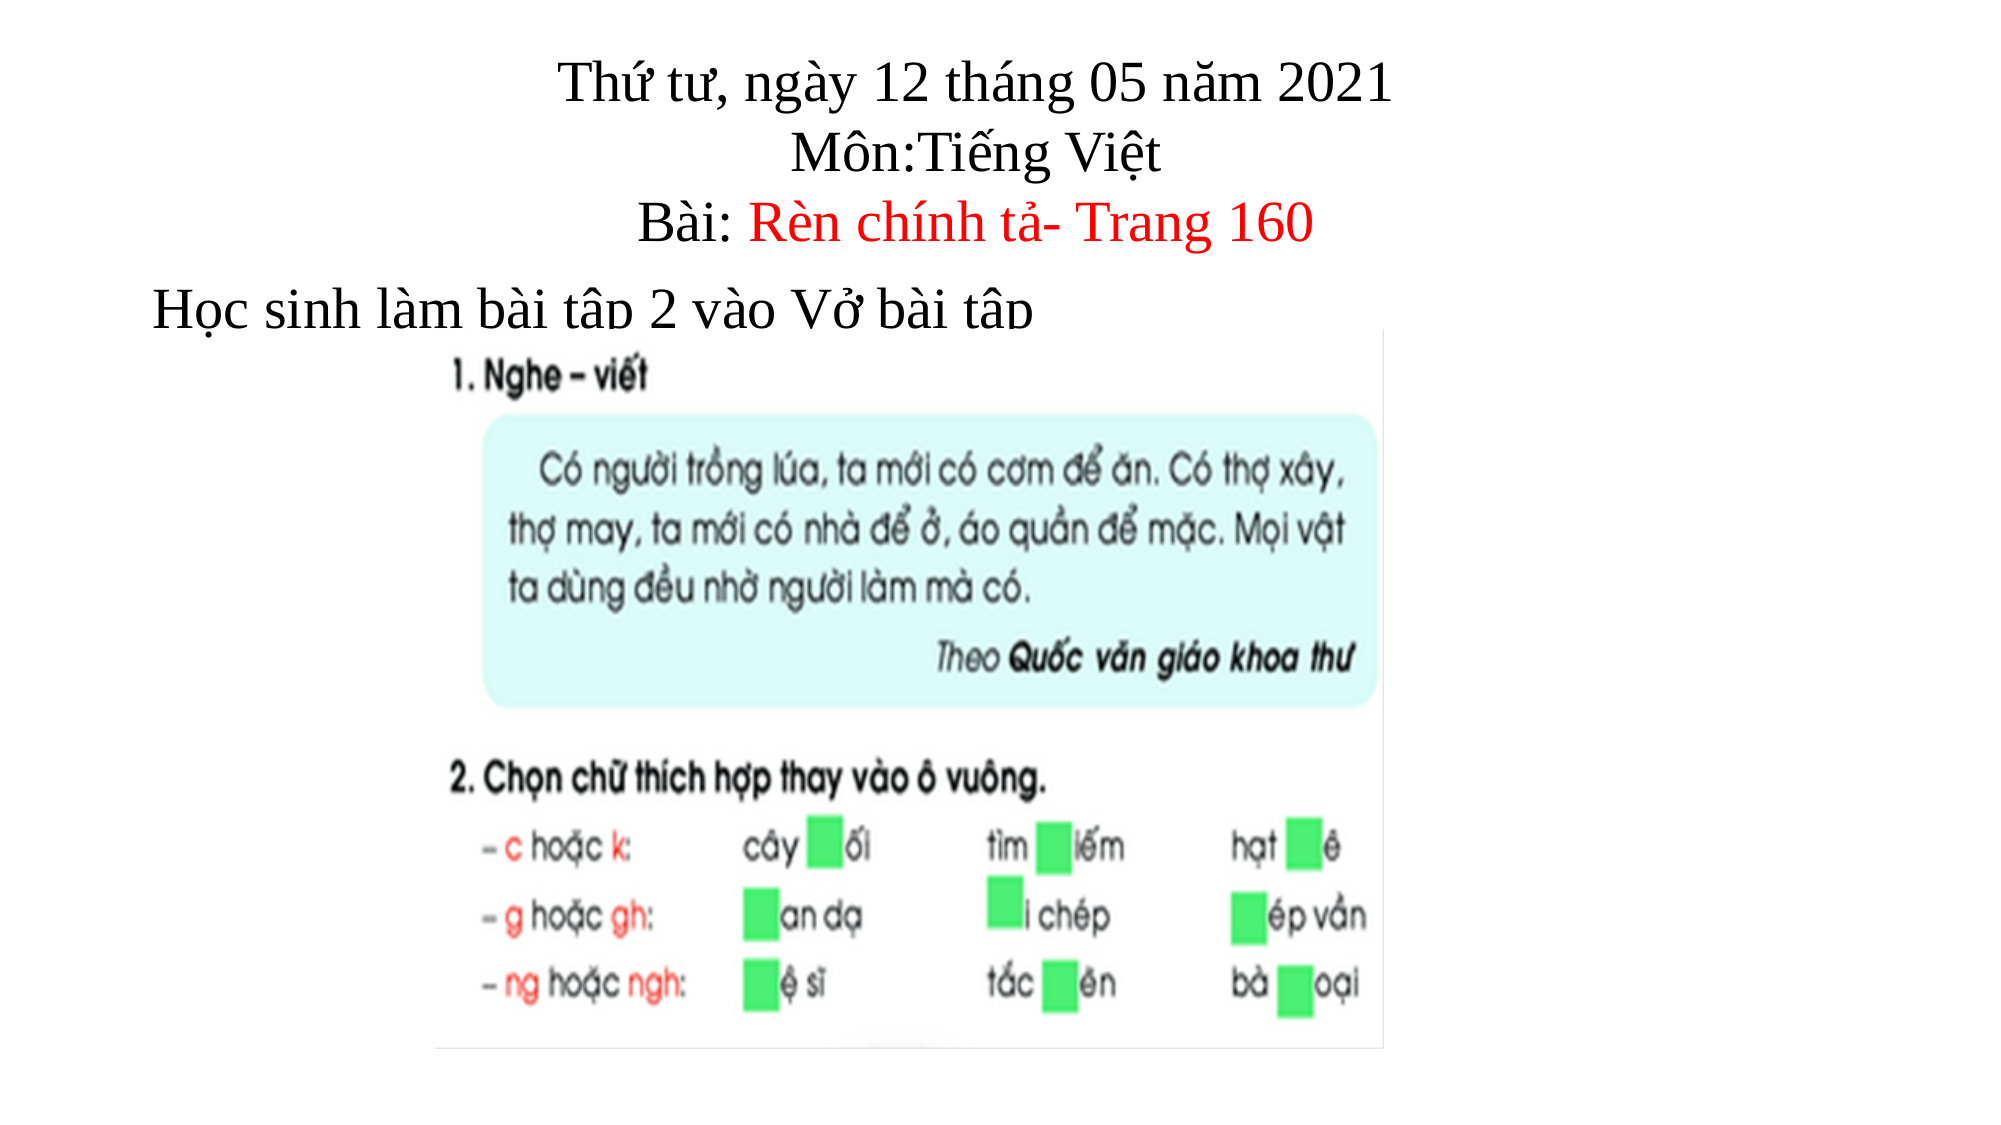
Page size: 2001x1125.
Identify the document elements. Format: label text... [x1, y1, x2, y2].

picture [435, 329, 1385, 1050]
text_box Học sinh làm bài tập 2 vào Vở bài tập [137, 262, 1051, 348]
text_box Thứ tư, ngày 12 tháng 05 năm 2021 Môn:Tiếng Việt Bài: Rèn chính tả- Trang 160 [542, 35, 1410, 261]
